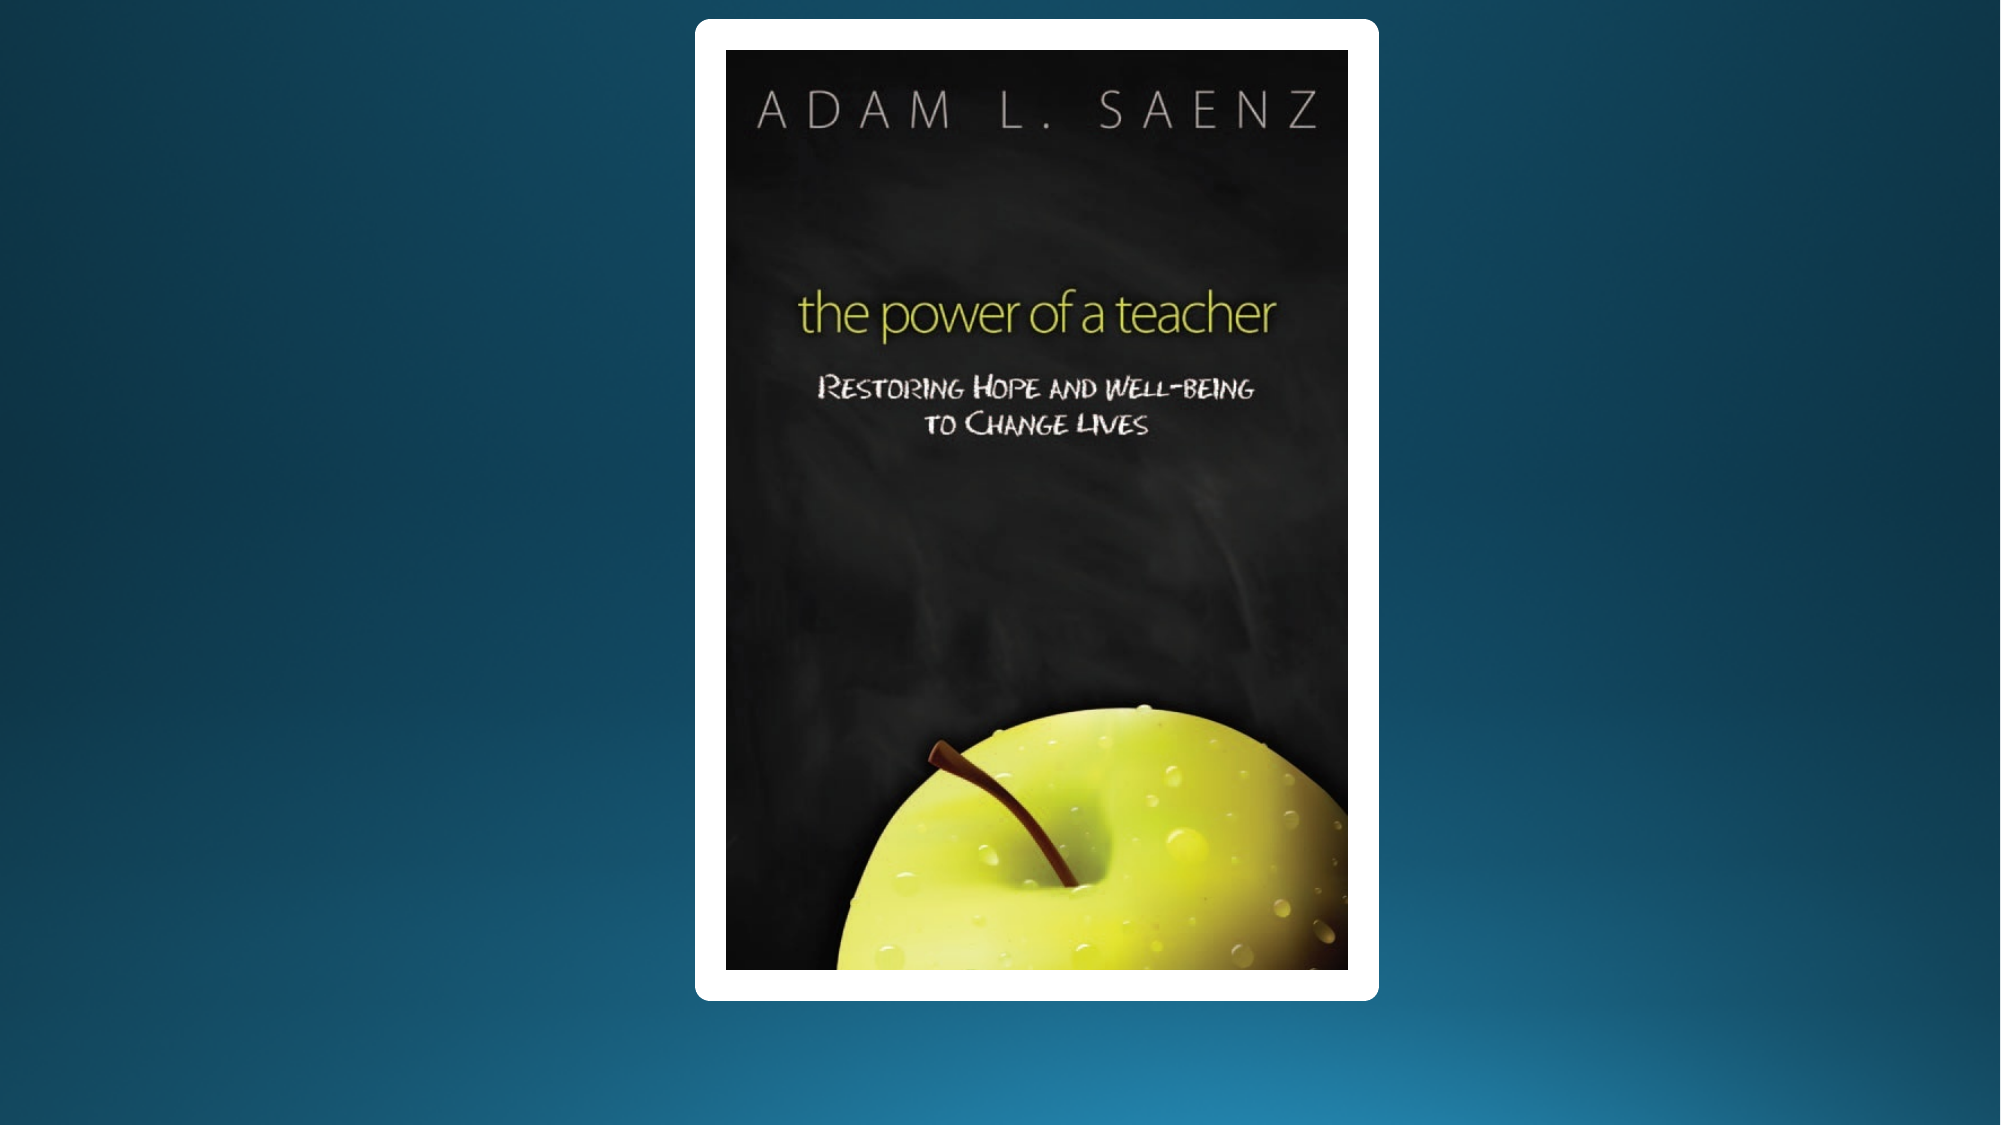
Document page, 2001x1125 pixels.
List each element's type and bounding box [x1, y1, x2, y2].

picture [0, 0, 2001, 1125]
list [726, 49, 1349, 971]
